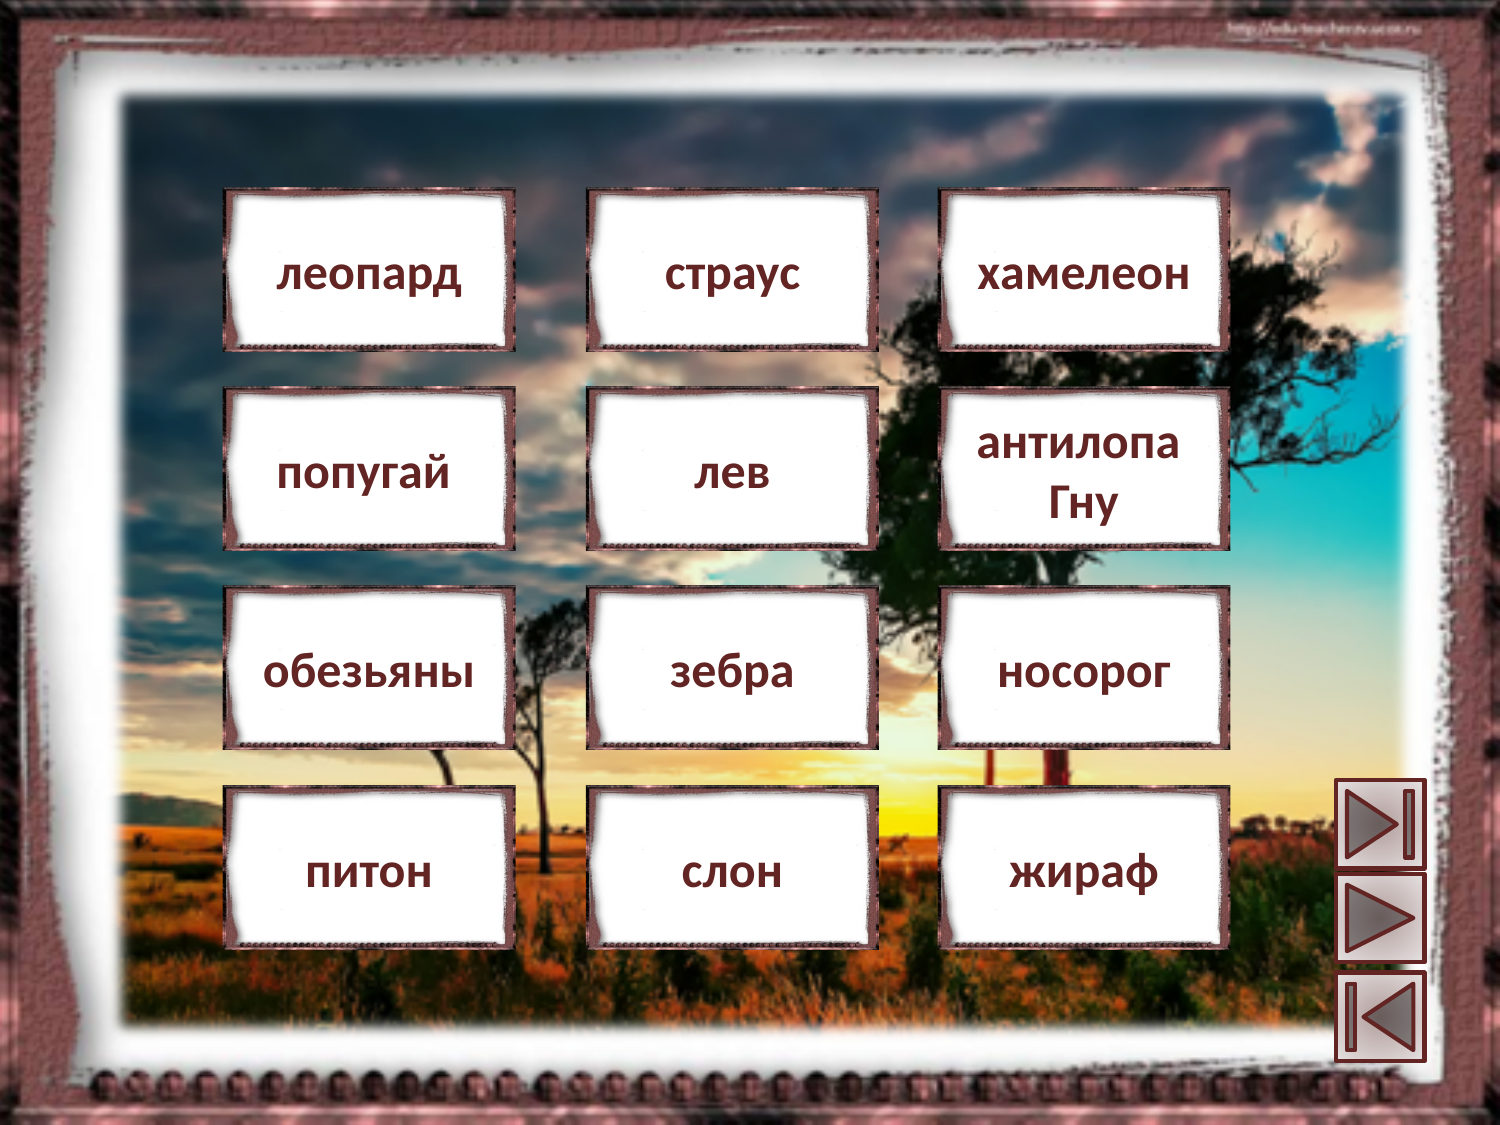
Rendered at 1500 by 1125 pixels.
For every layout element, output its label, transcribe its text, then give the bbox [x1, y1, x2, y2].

text_box хамелеон [935, 185, 1233, 354]
text_box [1334, 778, 1427, 871]
text_box обезьяны [221, 584, 518, 752]
picture [0, 0, 1500, 1125]
text_box носорог [935, 584, 1233, 752]
text_box леопард [221, 185, 518, 354]
text_box [1334, 970, 1427, 1063]
text_box антилопа Гну [935, 385, 1233, 553]
text_box лев [584, 385, 881, 553]
text_box питон [221, 783, 518, 951]
text_box попугай [221, 385, 518, 553]
text_box страус [584, 185, 881, 354]
text_box зебра [584, 584, 881, 752]
text_box слон [584, 783, 881, 951]
text_box [1334, 872, 1427, 964]
text_box жираф [935, 783, 1233, 951]
